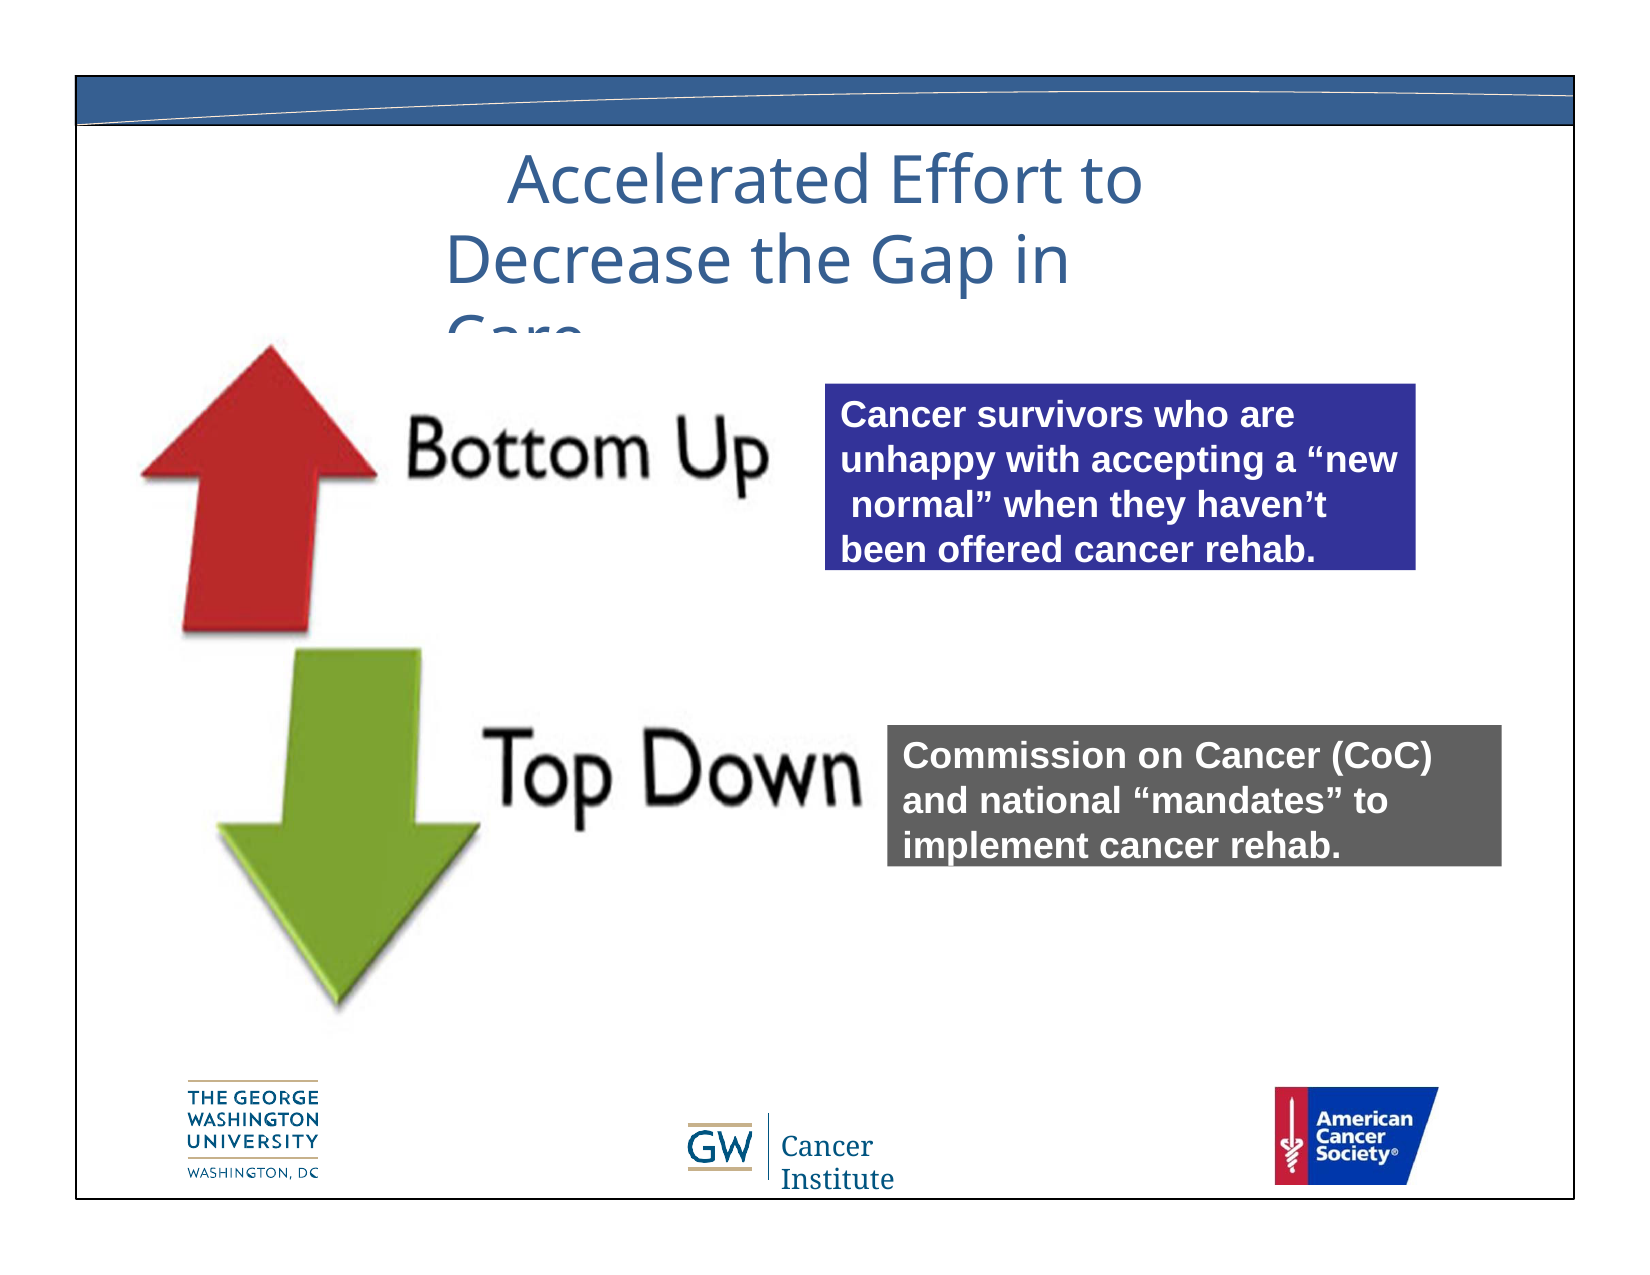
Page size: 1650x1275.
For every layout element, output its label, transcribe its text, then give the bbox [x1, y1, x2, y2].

footer Cancer Institute [778, 1122, 985, 1275]
text_box [76, 76, 1574, 1199]
